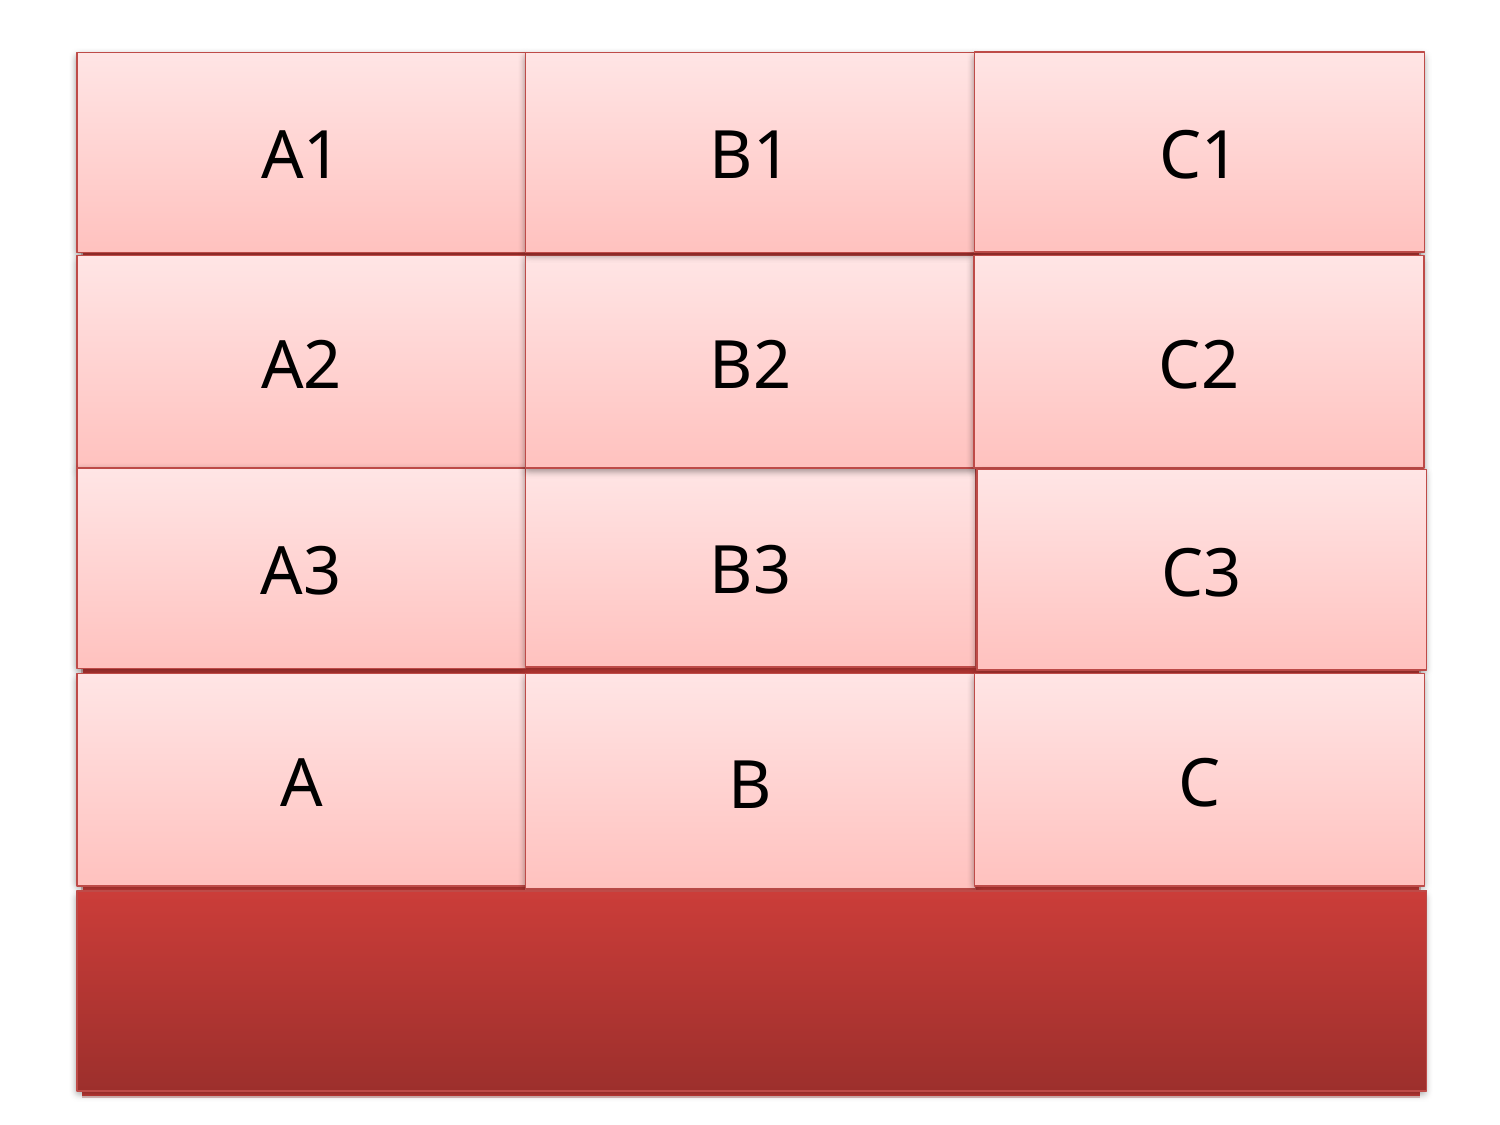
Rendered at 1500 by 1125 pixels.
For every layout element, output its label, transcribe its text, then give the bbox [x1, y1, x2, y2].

text_box C1 [974, 51, 1425, 253]
text_box A [76, 673, 522, 887]
text_box A2 [76, 255, 520, 466]
text_box A3 [76, 467, 520, 669]
text_box [76, 890, 1427, 1092]
text_box B1 [525, 52, 972, 253]
text_box C3 [976, 469, 1427, 671]
text_box B [525, 673, 971, 889]
text_box C [974, 673, 1425, 887]
text_box B3 [525, 476, 971, 668]
text_box A1 [76, 52, 523, 253]
text_box C2 [973, 255, 1425, 469]
text_box B2 [525, 260, 968, 469]
